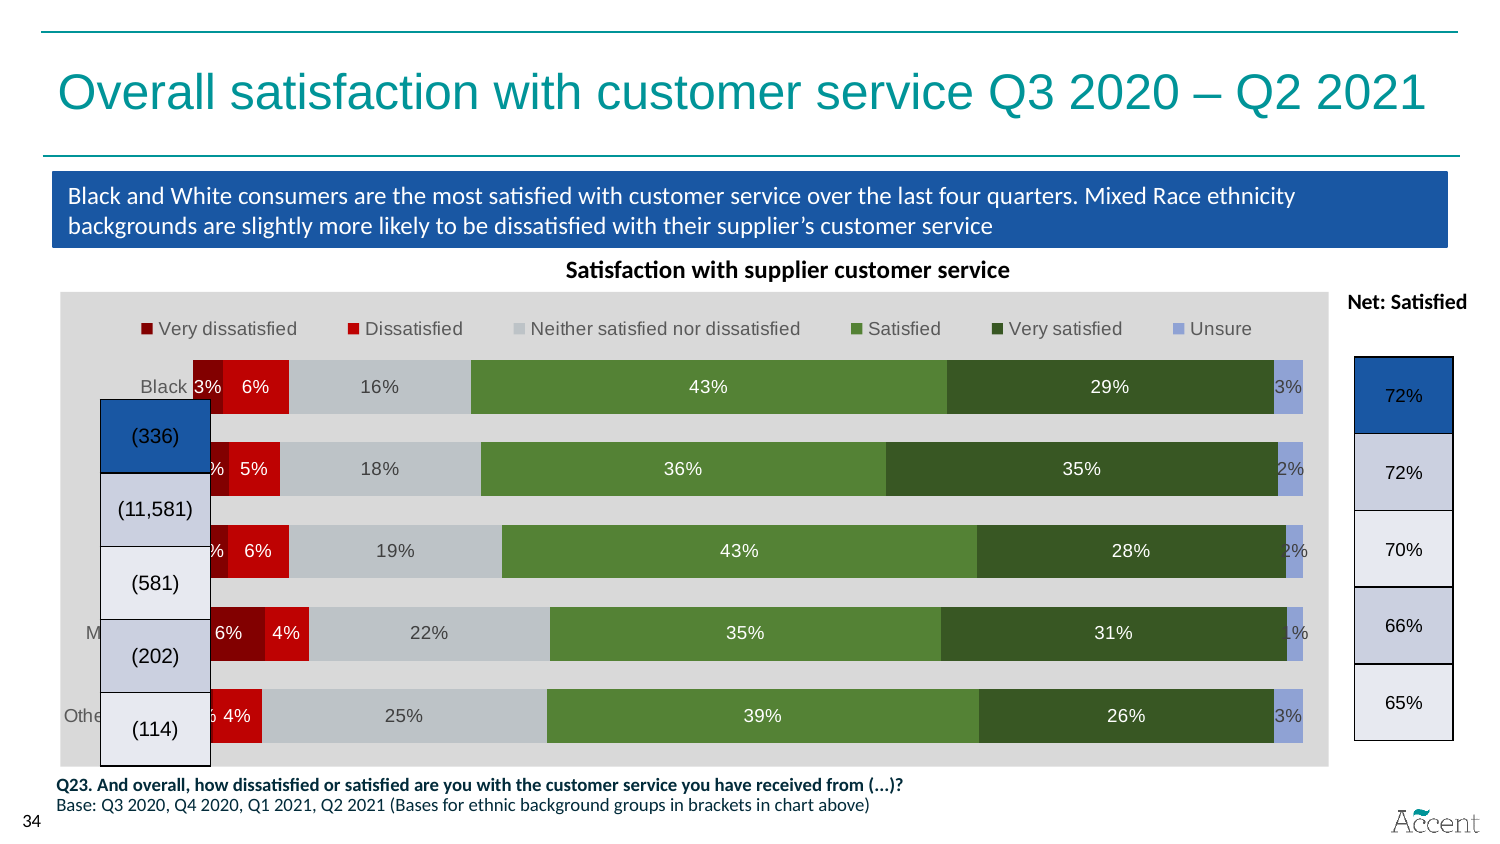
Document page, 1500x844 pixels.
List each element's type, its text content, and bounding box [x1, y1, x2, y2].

text_box Net: Satisfied [1332, 280, 1488, 322]
text_box 34 [0, 798, 41, 843]
picture [1387, 805, 1486, 836]
table_cell 66% [1355, 588, 1452, 663]
table_cell 70% [1355, 511, 1452, 586]
table_cell 72% [1355, 434, 1452, 510]
title Overall satisfaction with customer service Q3 2020 – Q2 2021 [42, 31, 1454, 156]
text_box Q23. And overall, how dissatisfied or satisfied are you with the customer service you have received from (...)? Base: Q3 2020, Q4 2020, Q1 2021, Q2 2021 (Bases for ethnic background groups in brackets in chart above) [41, 767, 1316, 844]
text_box Satisfaction with supplier customer service [513, 245, 1063, 290]
chart [60, 291, 1330, 767]
text_box Black and White consumers are the most satisfied with customer service over the last four quarters. Mixed Race ethnicity backgrounds are slightly more likely to be dissatisfied with their supplier’s customer service [52, 172, 1447, 248]
table_header 72% [1355, 358, 1452, 433]
table_cell 65% [1355, 665, 1452, 740]
